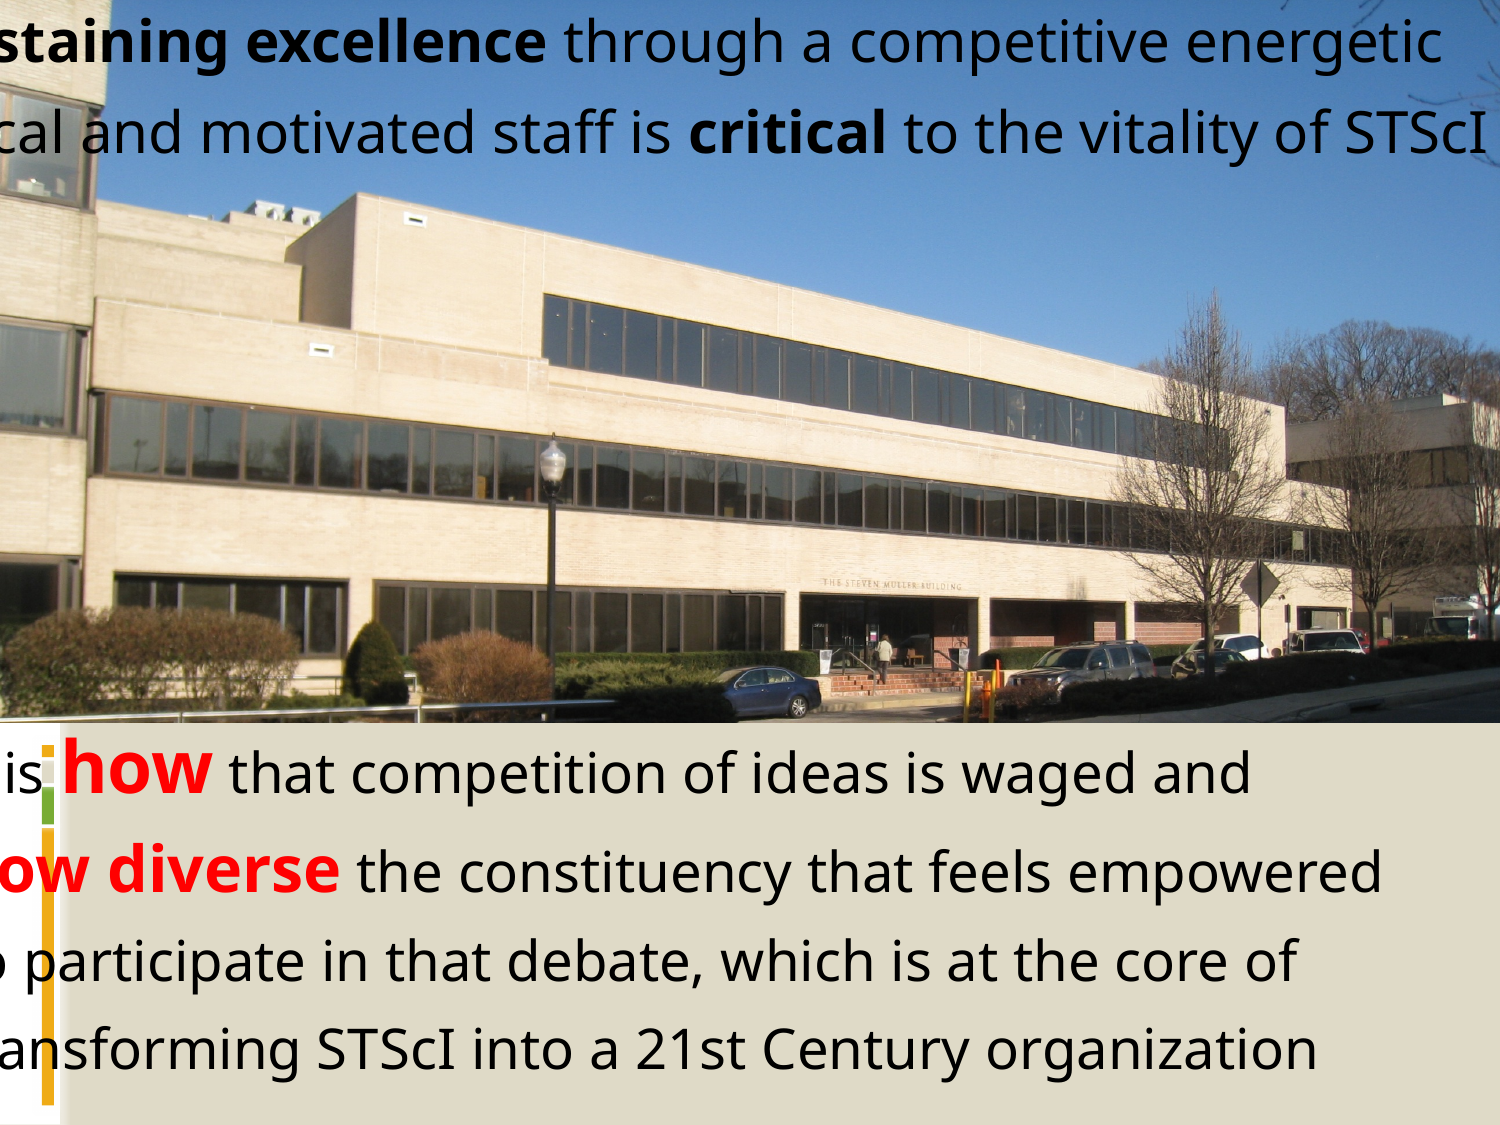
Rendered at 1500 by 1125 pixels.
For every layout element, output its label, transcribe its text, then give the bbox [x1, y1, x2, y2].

picture [0, 0, 1500, 723]
text_box sustaining excellence through a competitive energetic vocal and motivated staff is critical to the vitality of STScI it is how that competition of ideas is waged and how diverse the constituency that feels empowered to participate in that debate, which is at the core of transforming STScI into a 21st Century organization [0, 732, 1500, 1125]
